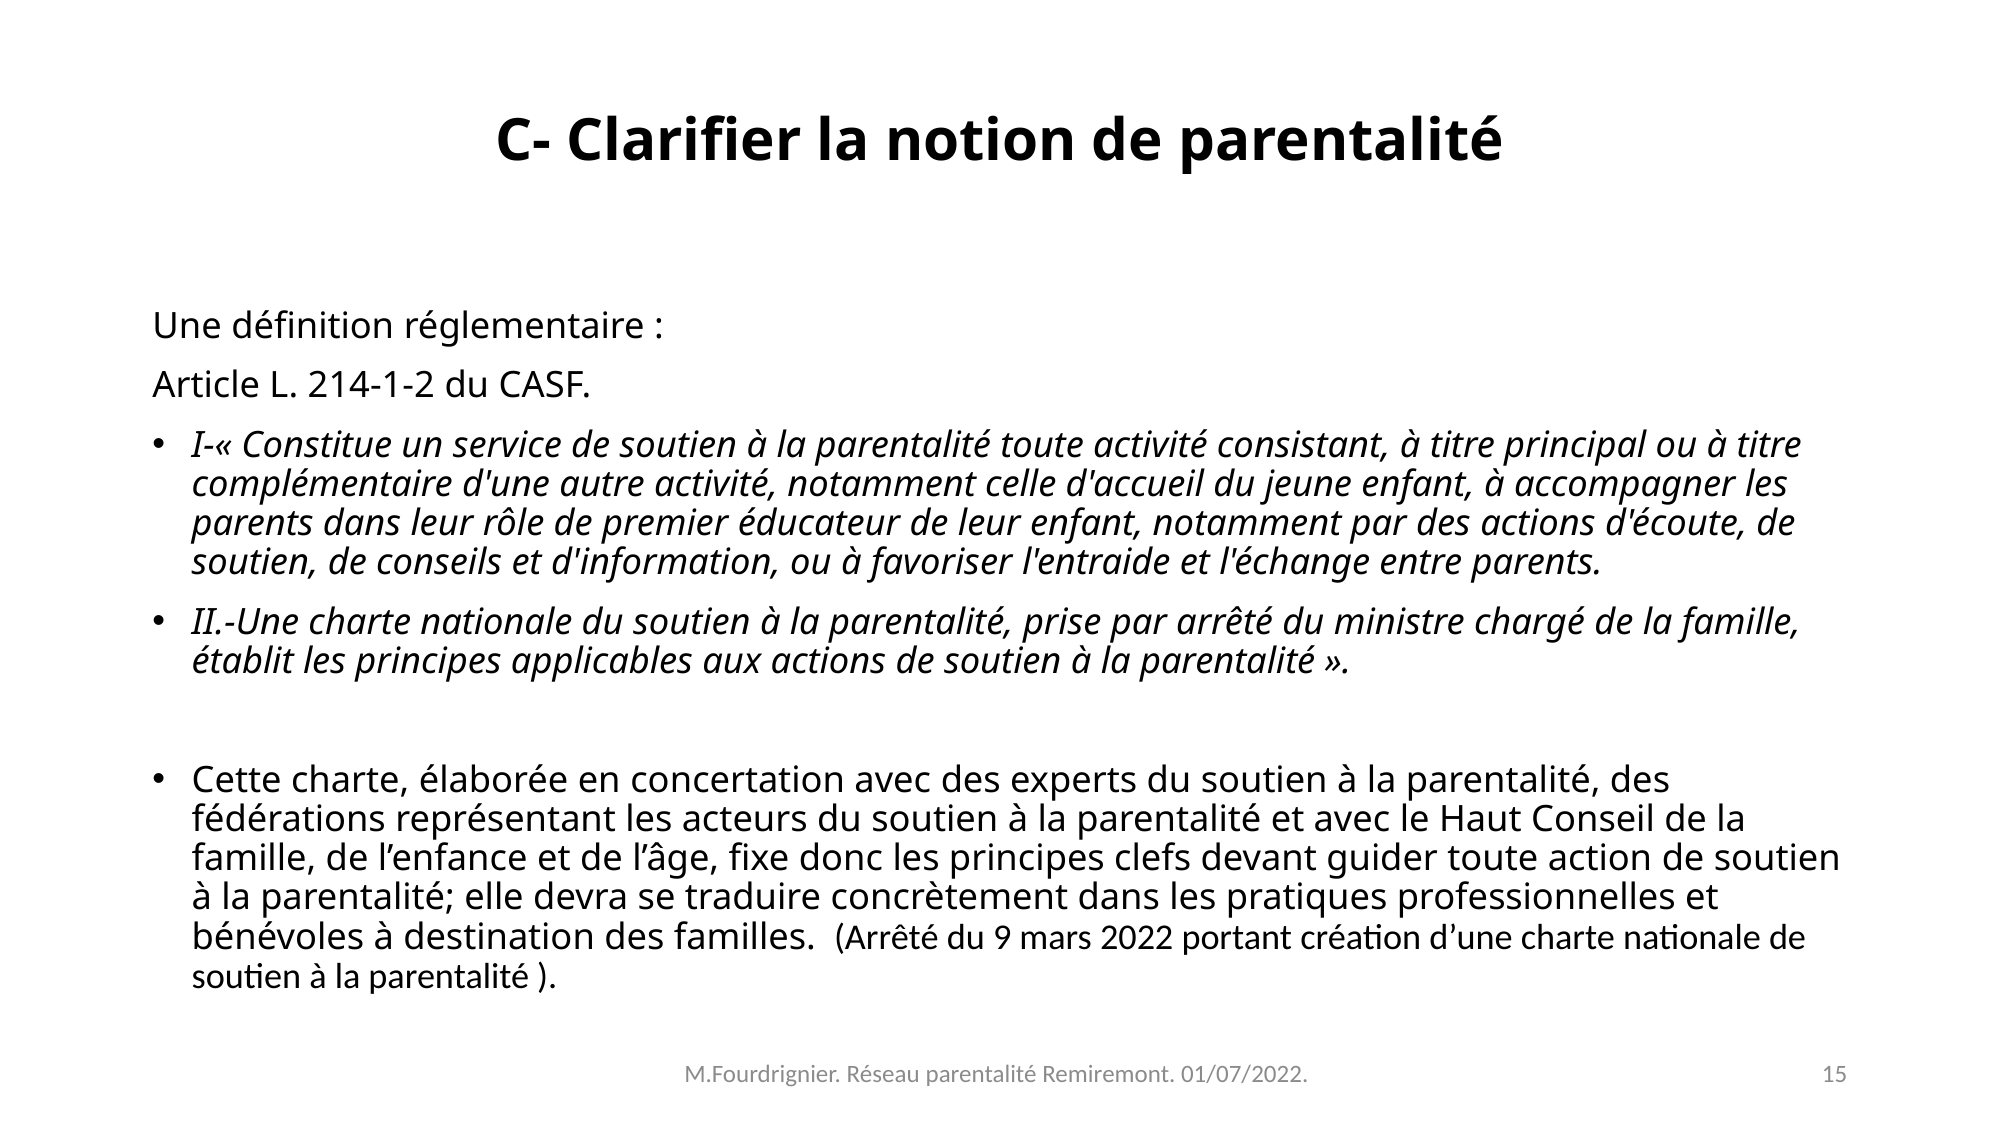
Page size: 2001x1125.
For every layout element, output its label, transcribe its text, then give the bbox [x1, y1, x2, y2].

list Une définition réglementaire : Article L. 214-1-2 du CASF. I-« Constitue un service de soutien à la parentalité toute activité consistant, à titre principal ou à titre complémentaire d'une autre activité, notamment celle d'accueil du jeune enfant, à accompagner les parents dans leur rôle de premier éducateur de leur enfant, notamment par des actions d'écoute, de soutien, de conseils et d'information, ou à favoriser l'entraide et l'échange entre parents. II.-Une charte nationale du soutien à la parentalité, prise par arrêté du ministre chargé de la famille, établit les principes applicables aux actions de soutien à la parentalité ». Cette charte, élaborée en concertation avec des experts du soutien à la parentalité, des fédérations représentant les acteurs du soutien à la parentalité et avec le Haut Conseil de la famille, de l’enfance et de l’âge, fixe donc les principes clefs devant guider toute action de soutien à la parentalité; elle devra se traduire concrètement dans les pratiques professionnelles et bénévoles à destination des familles. (Arrêté du 9 mars 2022 portant création d’une charte nationale de soutien à la parentalité ). [137, 299, 1863, 1014]
footer M.Fourdrignier. Réseau parentalité Remiremont. 01/07/2022. [662, 1042, 1338, 1103]
title C- Clarifier la notion de parentalité [137, 59, 1863, 224]
slide_number 15 [1412, 1042, 1863, 1103]
